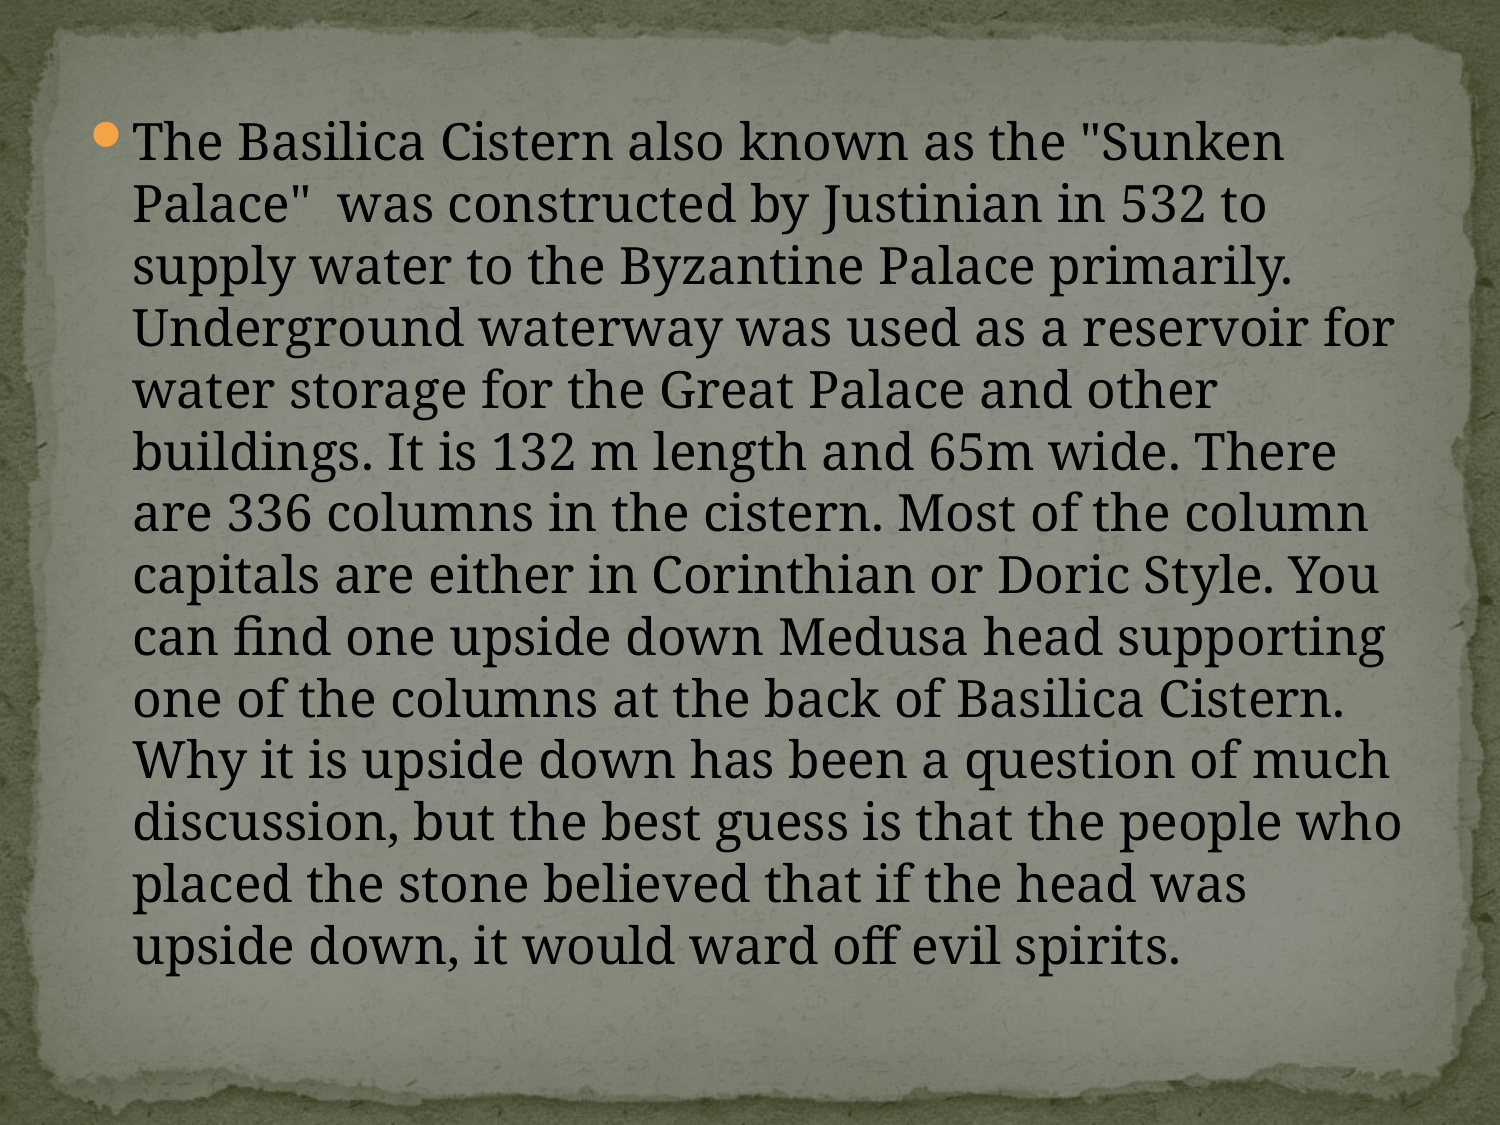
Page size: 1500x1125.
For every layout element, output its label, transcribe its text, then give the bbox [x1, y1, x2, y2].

list The Basilica Cistern also known as the "Sunken Palace" was constructed by Justinian in 532 to supply water to the Byzantine Palace primarily. Underground waterway was used as a reservoir for water storage for the Great Palace and other buildings. It is 132 m length and 65m wide. There are 336 columns in the cistern. Most of the column capitals are either in Corinthian or Doric Style. You can find one upside down Medusa head supporting one of the columns at the back of Basilica Cistern. Why it is upside down has been a question of much discussion, but the best guess is that the people who placed the stone believed that if the head was upside down, it would ward off evil spirits. [75, 101, 1425, 1000]
